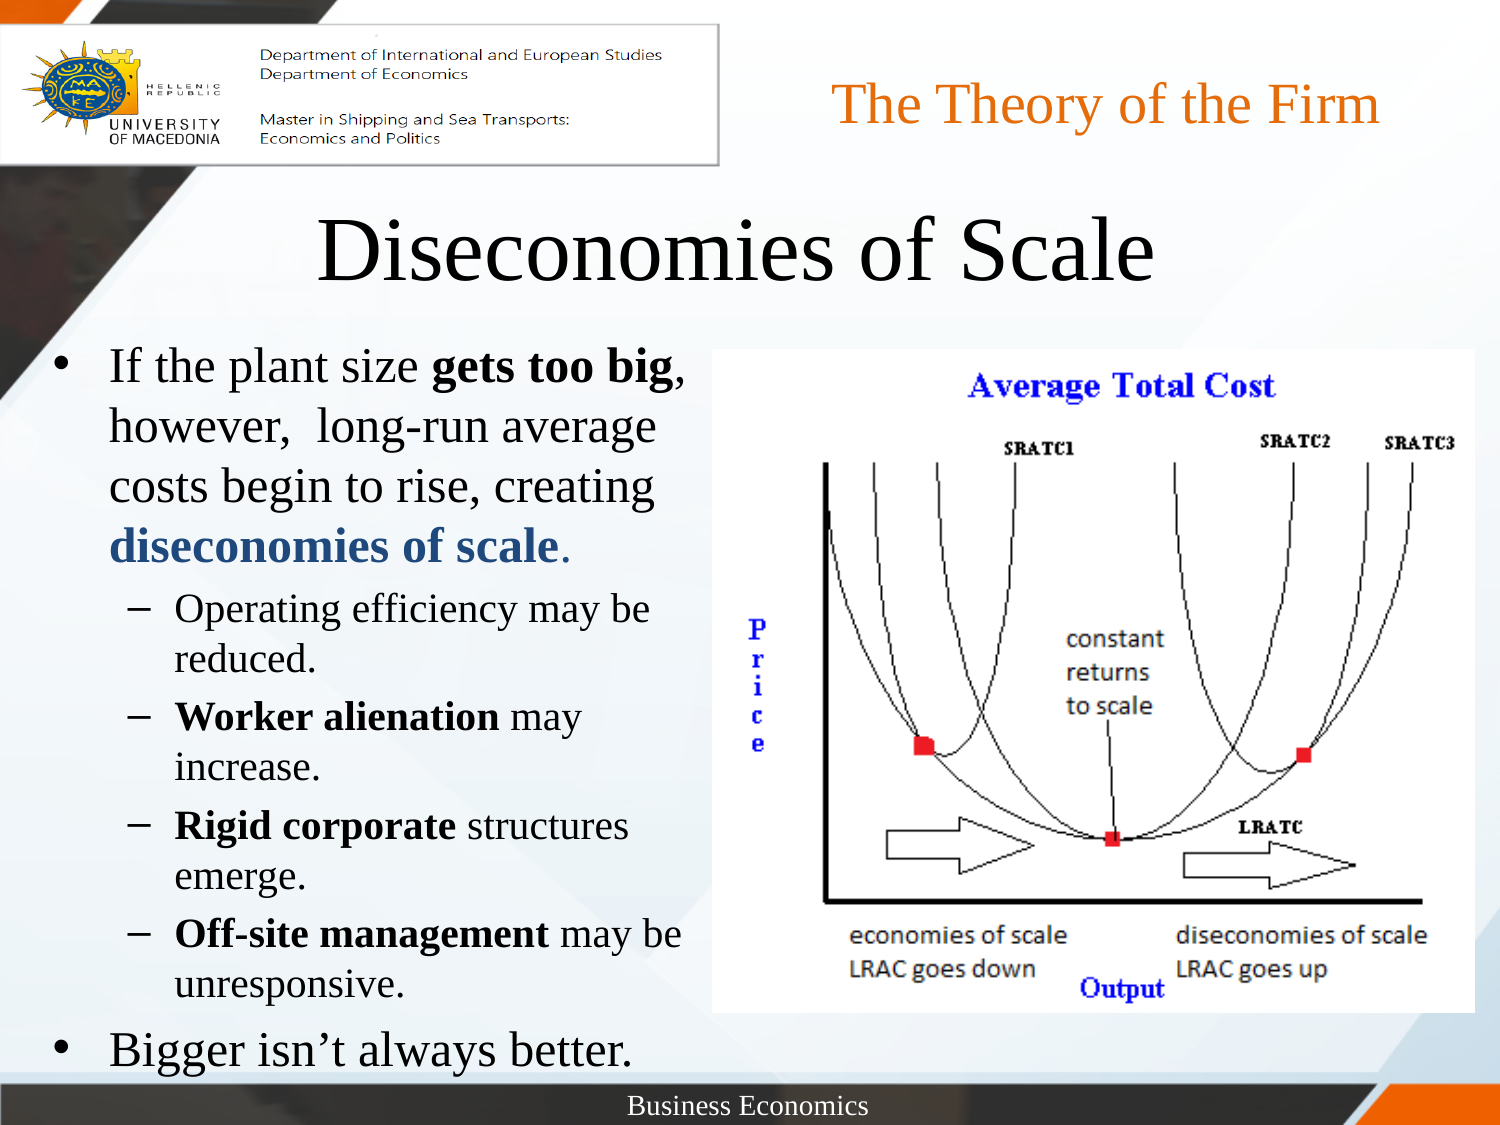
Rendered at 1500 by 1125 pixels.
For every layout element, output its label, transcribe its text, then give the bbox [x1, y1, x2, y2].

title Diseconomies of Scale [62, 149, 1413, 338]
text_box The Theory of the Firm [799, 37, 1413, 163]
picture [0, 0, 1500, 1125]
text_box Business Economics [0, 1078, 1499, 1125]
list If the plant size gets too big, however, long-run average costs begin to rise, creating diseconomies of scale. Operating efficiency may be reduced. Worker alienation may increase. Rigid corporate structures emerge. Off-site management may be unresponsive. Bigger isn’t always better. [37, 324, 738, 1063]
